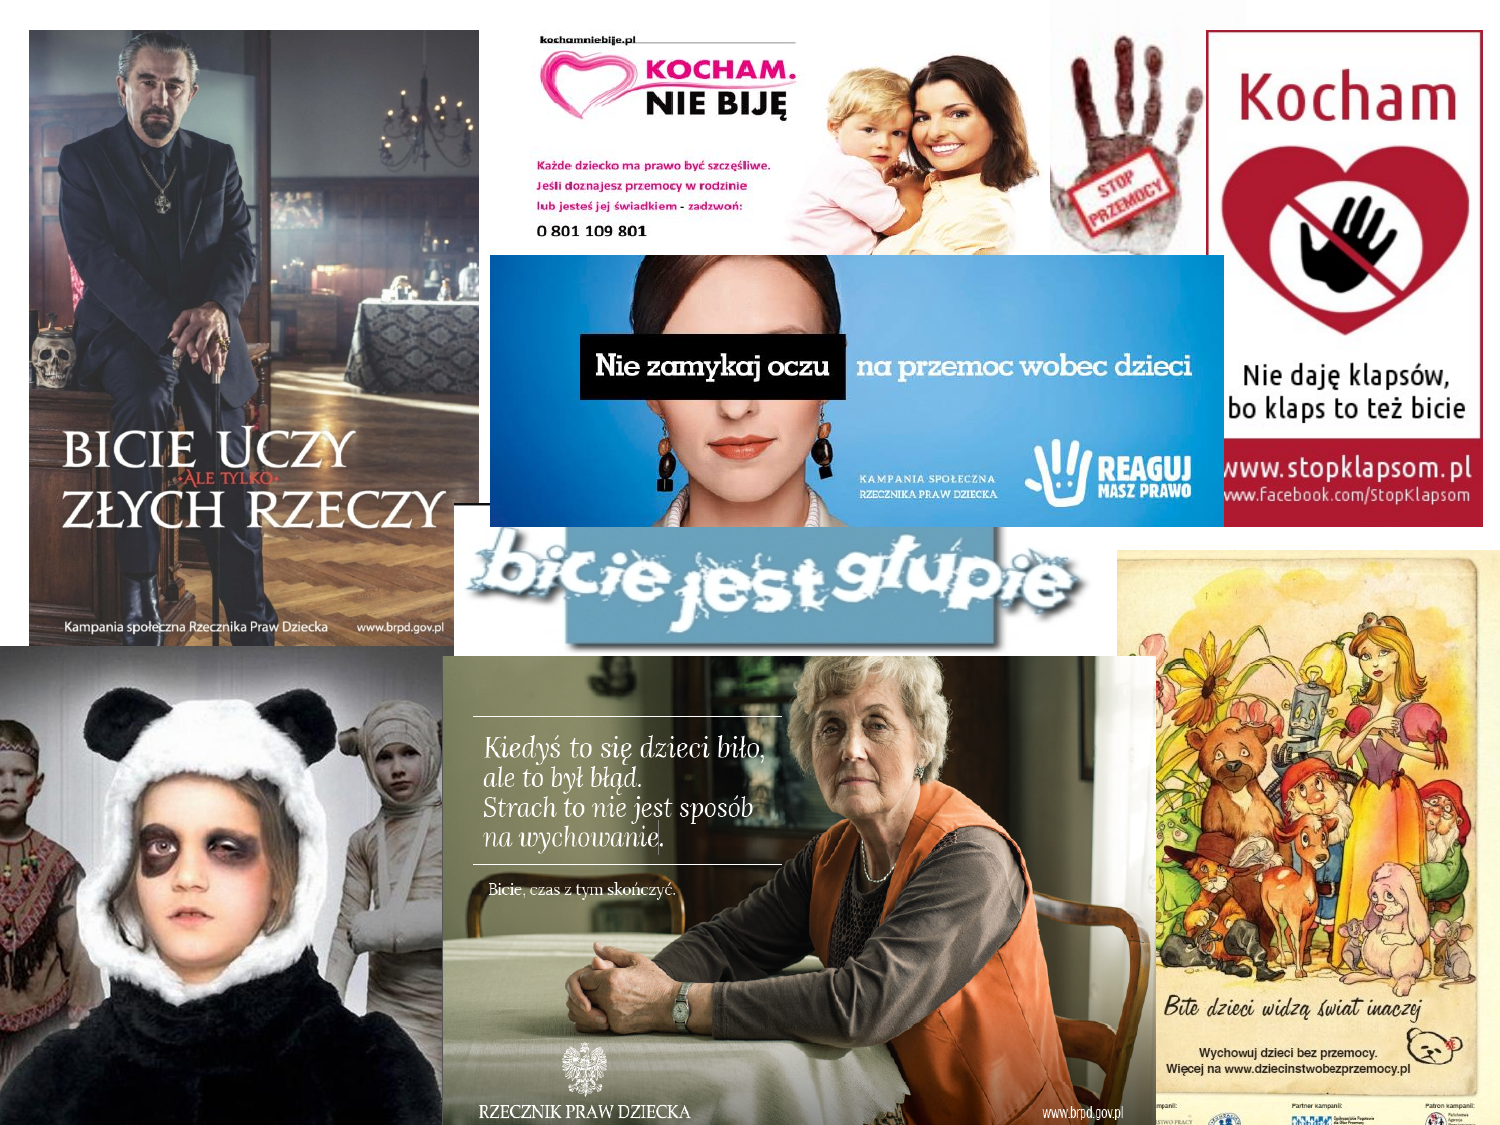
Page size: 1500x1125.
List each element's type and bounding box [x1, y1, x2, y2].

picture [0, 0, 1500, 1125]
list [29, 30, 479, 645]
